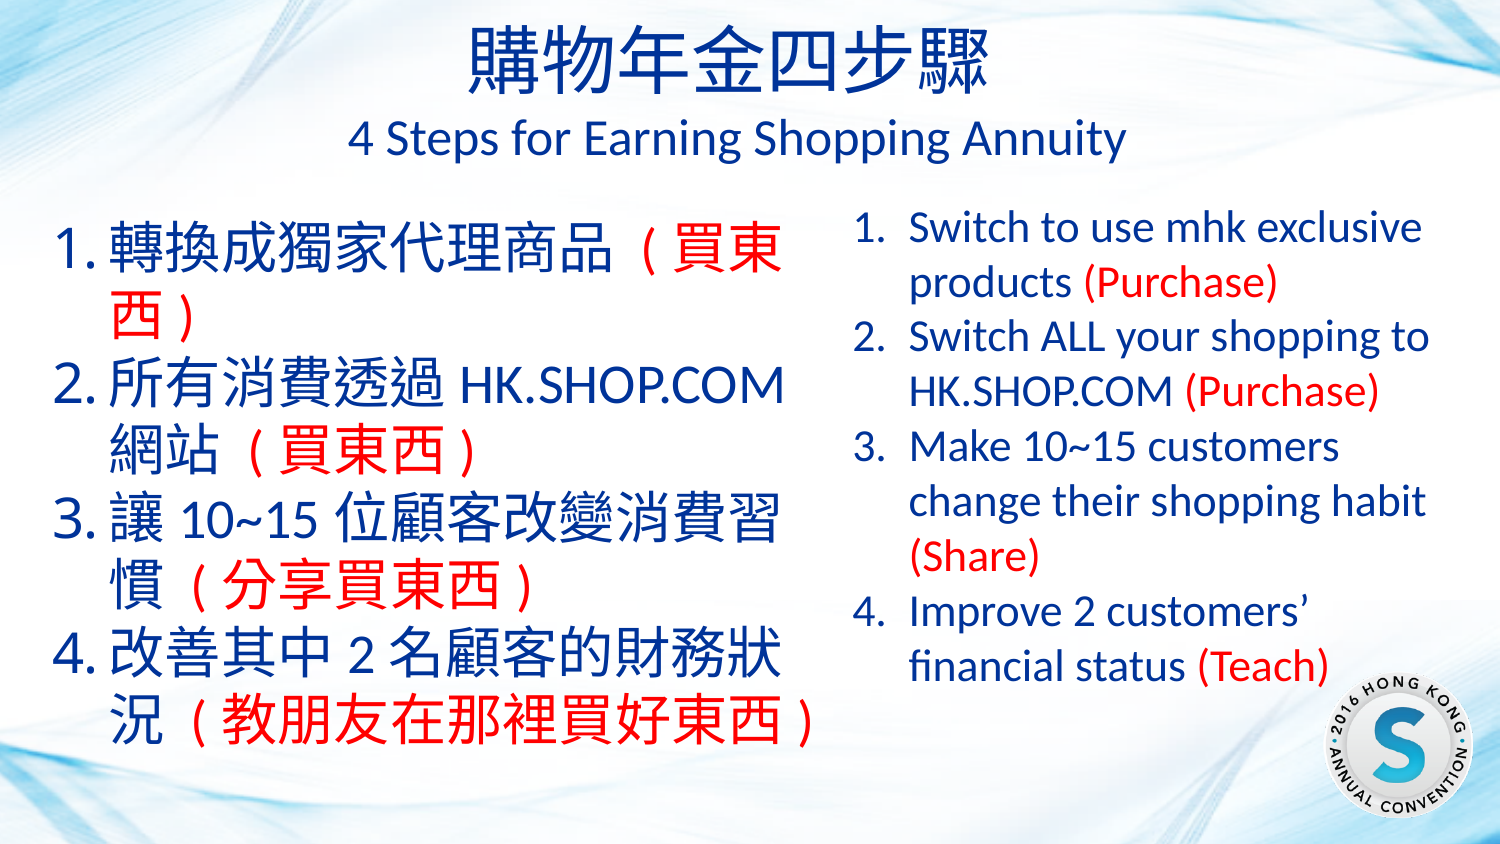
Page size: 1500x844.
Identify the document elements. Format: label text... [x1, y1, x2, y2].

picture [0, 600, 1498, 844]
text_box 購物年金四步驟 4 Steps for Earning Shopping Annuity [262, 21, 1213, 158]
text_box Switch to use mhk exclusive products (Purchase) Switch ALL your shopping to HK.SHOP.COM (Purchase) Make 10~15 customers change their shopping habit (Share) Improve 2 customers’ financial status (Teach) [837, 188, 1450, 754]
text_box 轉換成獨家代理商品 (買東西) 所有消費透過HK.SHOP.COM 網站 (買東西) 讓10~15位顧客改變消費習慣 (分享買東西) 改善其中2名顧客的財務狀況 (教朋友在那裡買好東西) [37, 204, 838, 760]
picture [0, 0, 1500, 400]
